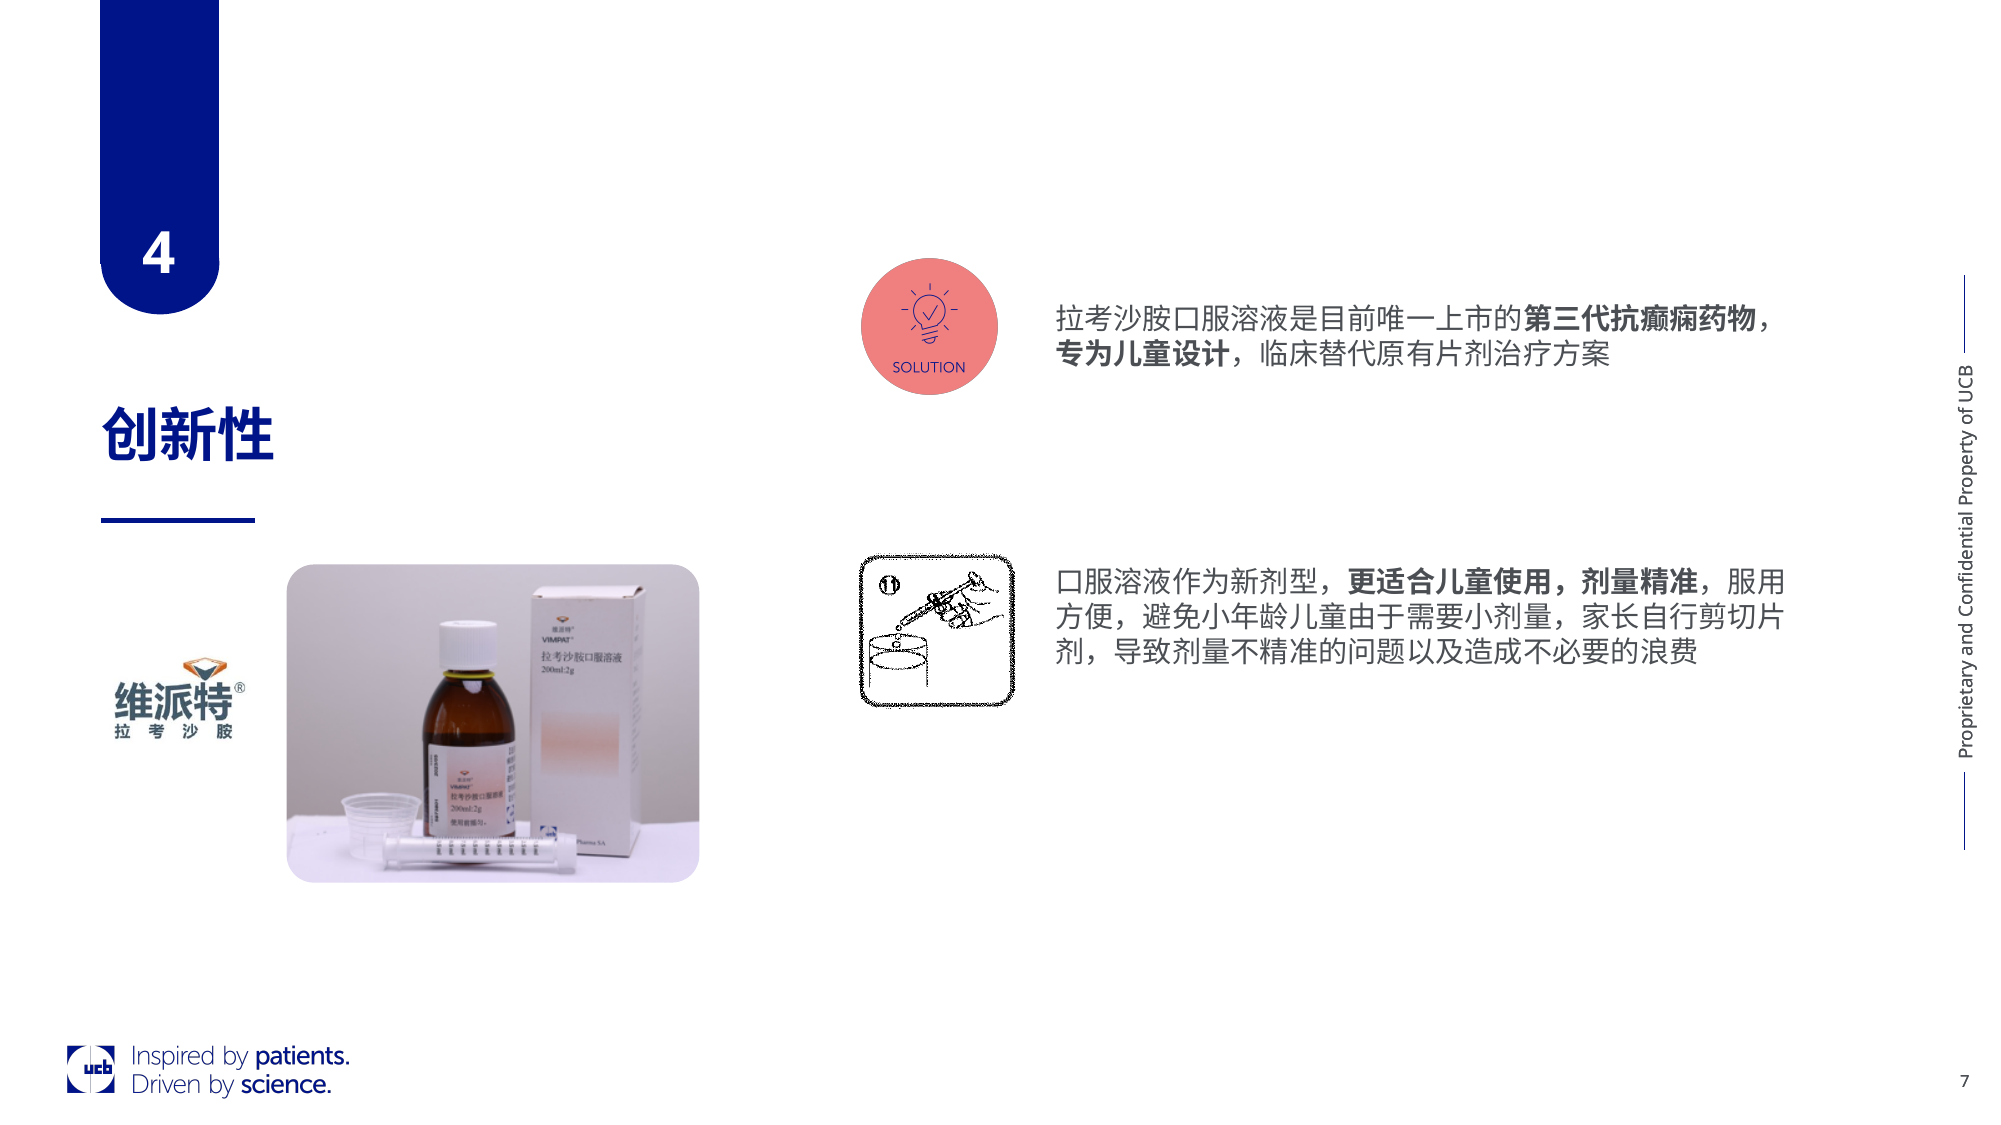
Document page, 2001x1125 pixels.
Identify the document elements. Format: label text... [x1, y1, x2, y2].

text_box [100, 0, 219, 254]
picture [847, 540, 1024, 718]
text_box 口服溶液作为新剂型，更适合儿童使用，剂量精准，服用方便，避免小年龄儿童由于需要小剂量，家长自行剪切片剂，导致剂量不精准的问题以及造成不必要的浪费 [1040, 556, 1810, 676]
text_box 4 [128, 207, 191, 293]
picture [286, 564, 700, 883]
text_box [100, 218, 221, 316]
picture [859, 256, 1000, 398]
picture [44, 1019, 372, 1125]
text_box 拉考沙胺口服溶液是目前唯一上市的第三代抗癫痫药物，专为儿童设计，临床替代原有片剂治疗方案 [1040, 293, 1810, 378]
picture [85, 647, 262, 755]
title 创新性 [101, 398, 555, 478]
